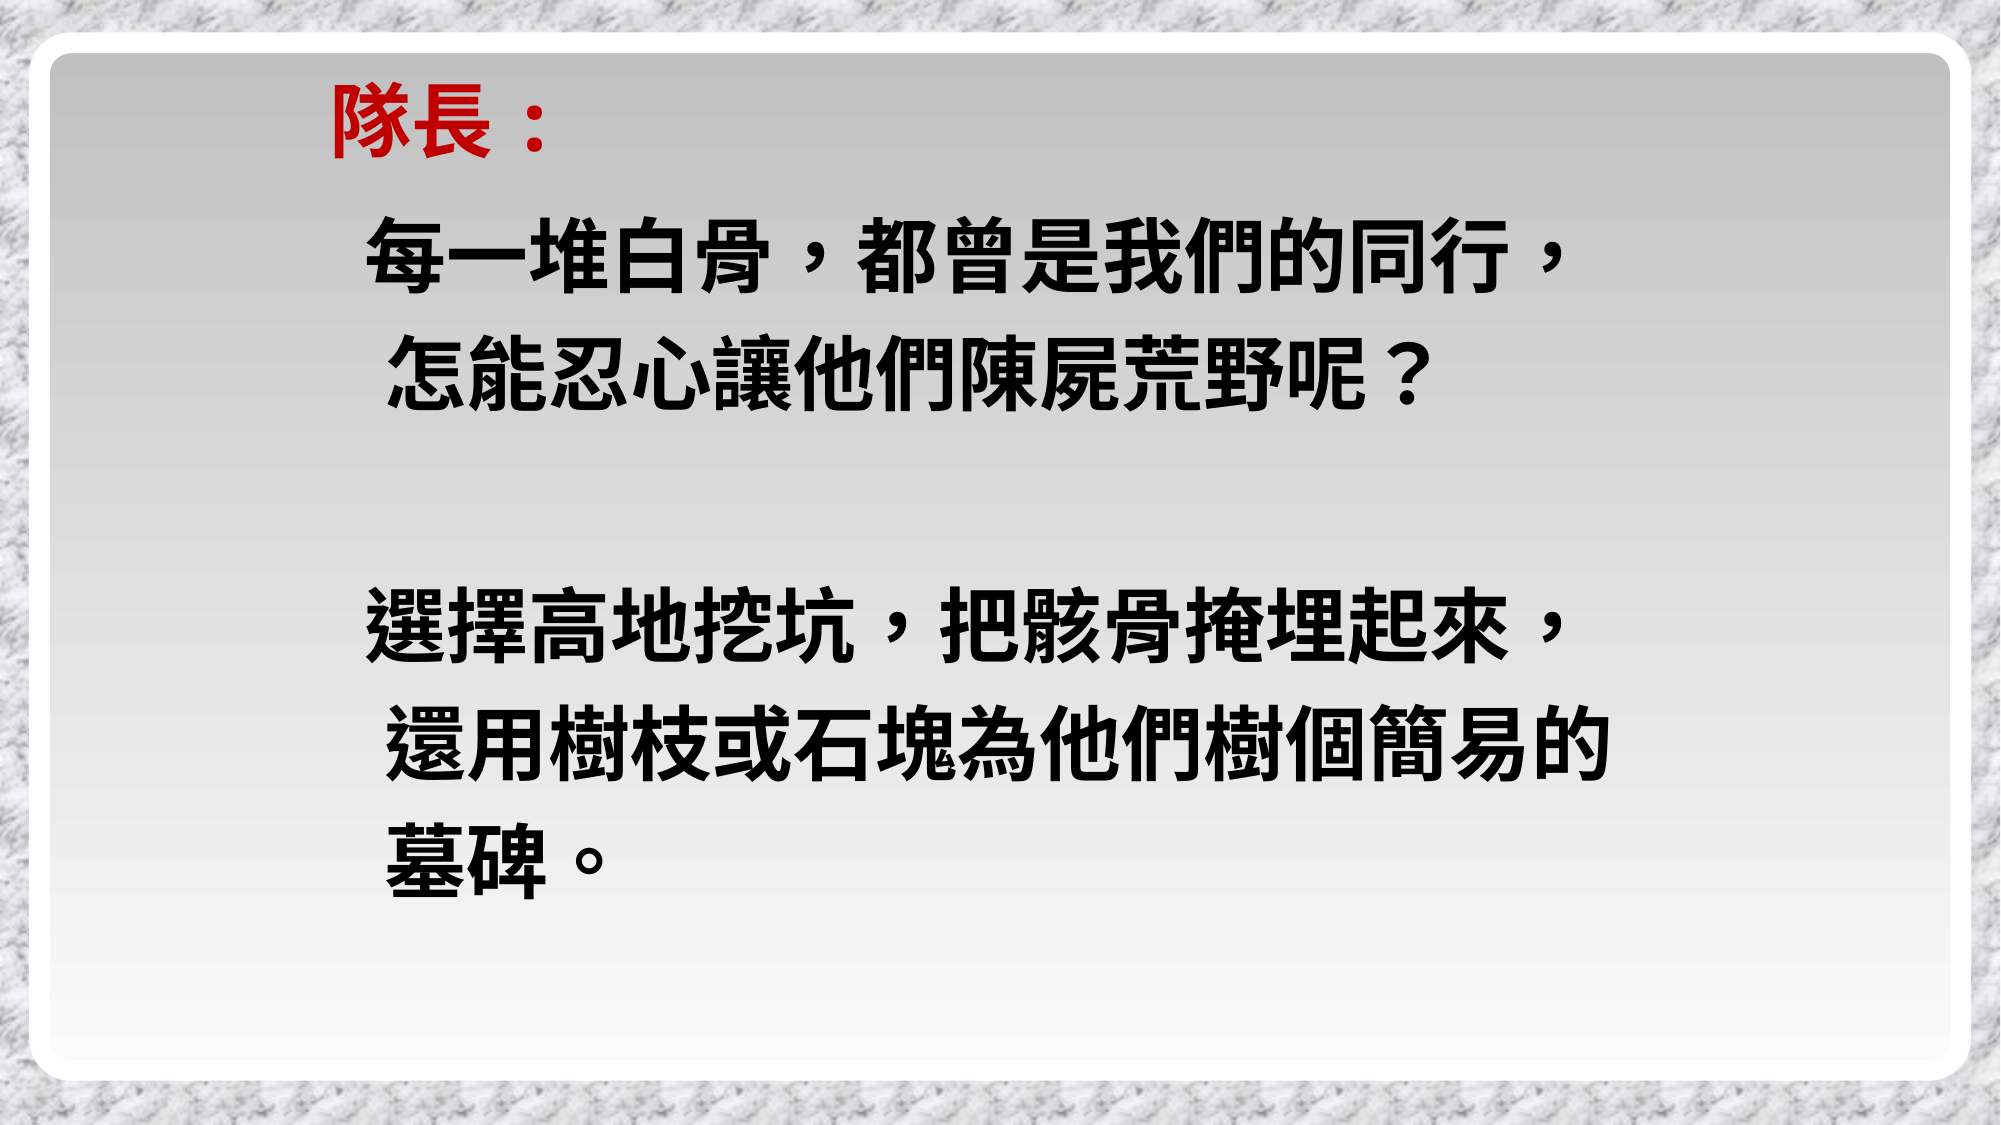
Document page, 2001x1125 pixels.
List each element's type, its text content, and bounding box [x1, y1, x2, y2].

picture [0, 0, 2001, 1125]
list 隊長: 每一堆白骨，都曾是我們的同行，怎能忍心讓他們陳屍荒野呢？ 選擇高地挖坑，把骸骨掩埋起來，還用樹枝或石塊為他們樹個簡易的墓碑。 [314, 42, 1650, 929]
